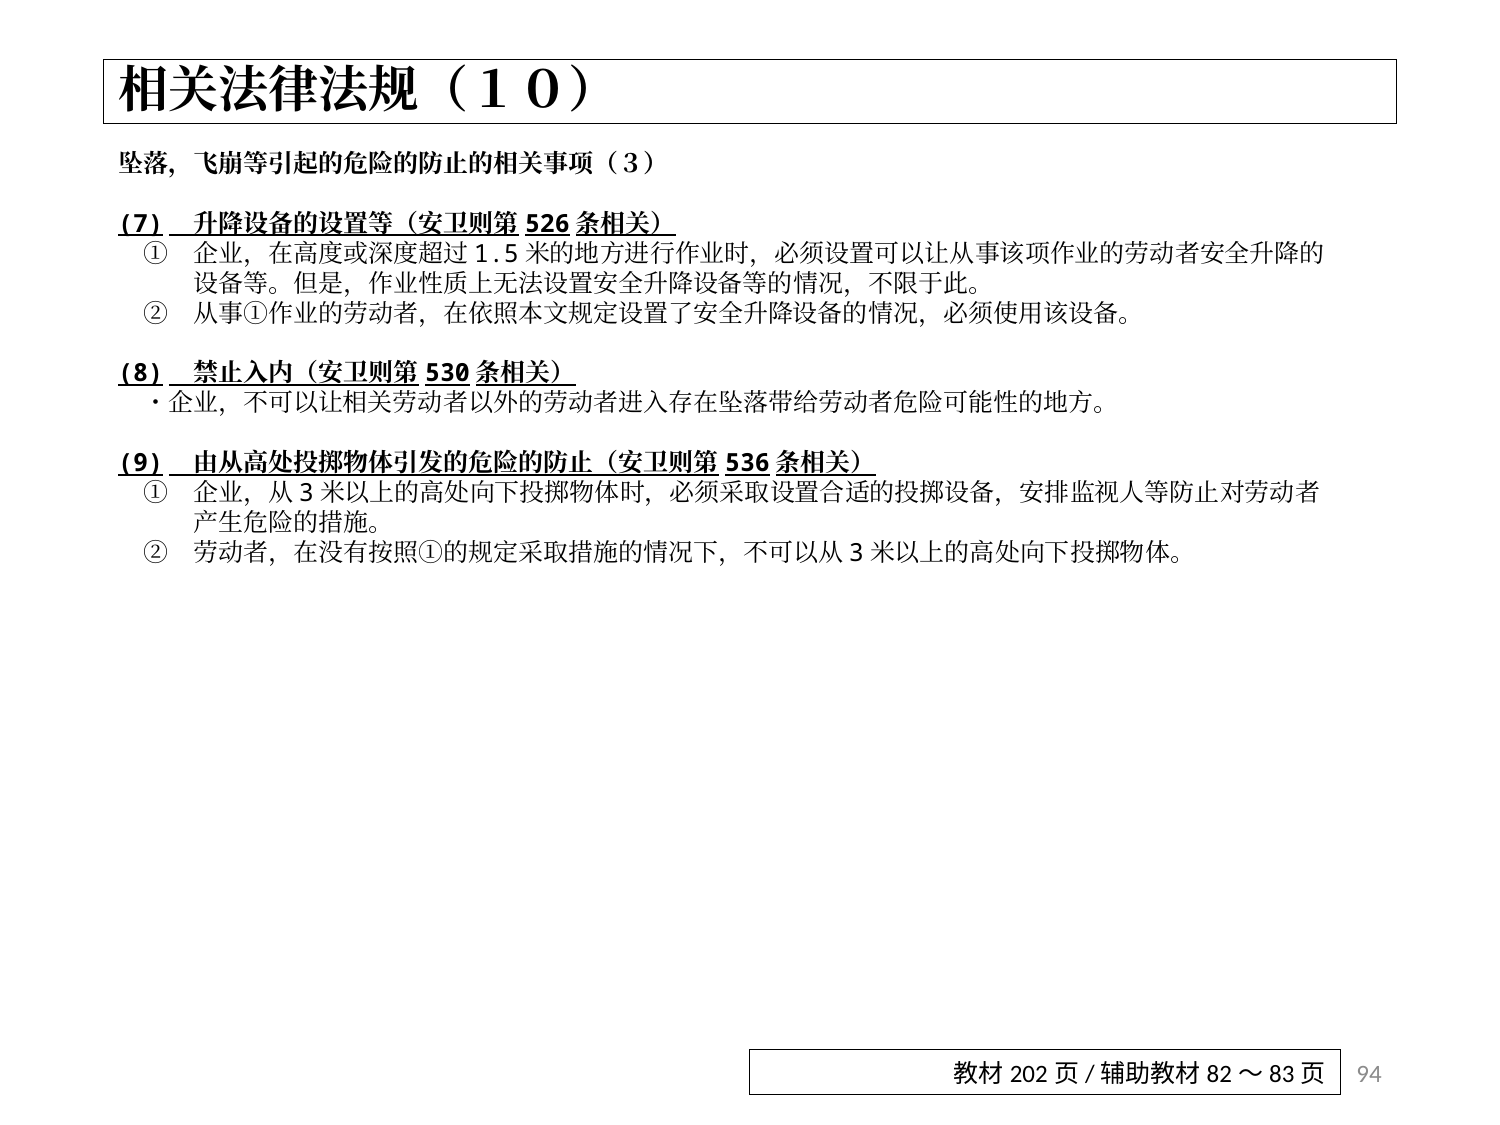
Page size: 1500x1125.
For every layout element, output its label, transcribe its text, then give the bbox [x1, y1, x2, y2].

slide_number 94 [1068, 1041, 1397, 1104]
title 相关法律法规（１０） [103, 59, 1397, 124]
text_box 坠落，飞崩等引起的危险的防止的相关事项（３） (7) 升降设备的设置等（安卫则第526条相关） ① 企业，在高度或深度超过1.5米的地方进行作业时，必须设置可以让从事该项作业的劳动者安全升降的 设备等。但是，作业性质上无法设置安全升降设备等的情况，不限于此。 ② 从事①作业的劳动者，在依照本文规定设置了安全升降设备的情况，必须使用该设备。 (8) 禁止入内（安卫则第530条相关） ・企业，不可以让相关劳动者以外的劳动者进入存在坠落带给劳动者危险可能性的地方。 (9) 由从高处投掷物体引发的危险的防止（安卫则第536条相关） ① 企业，从3米以上的高处向下投掷物体时，必须采取设置合适的投掷设备，安排监视人等防止对劳动者 产生危险的措施。 ② 劳动者，在没有按照①的规定采取措施的情况下，不可以从3米以上的高处向下投掷物体。 [103, 139, 1397, 638]
text_box 教材202页/辅助教材82～83页 [749, 1049, 1068, 1095]
